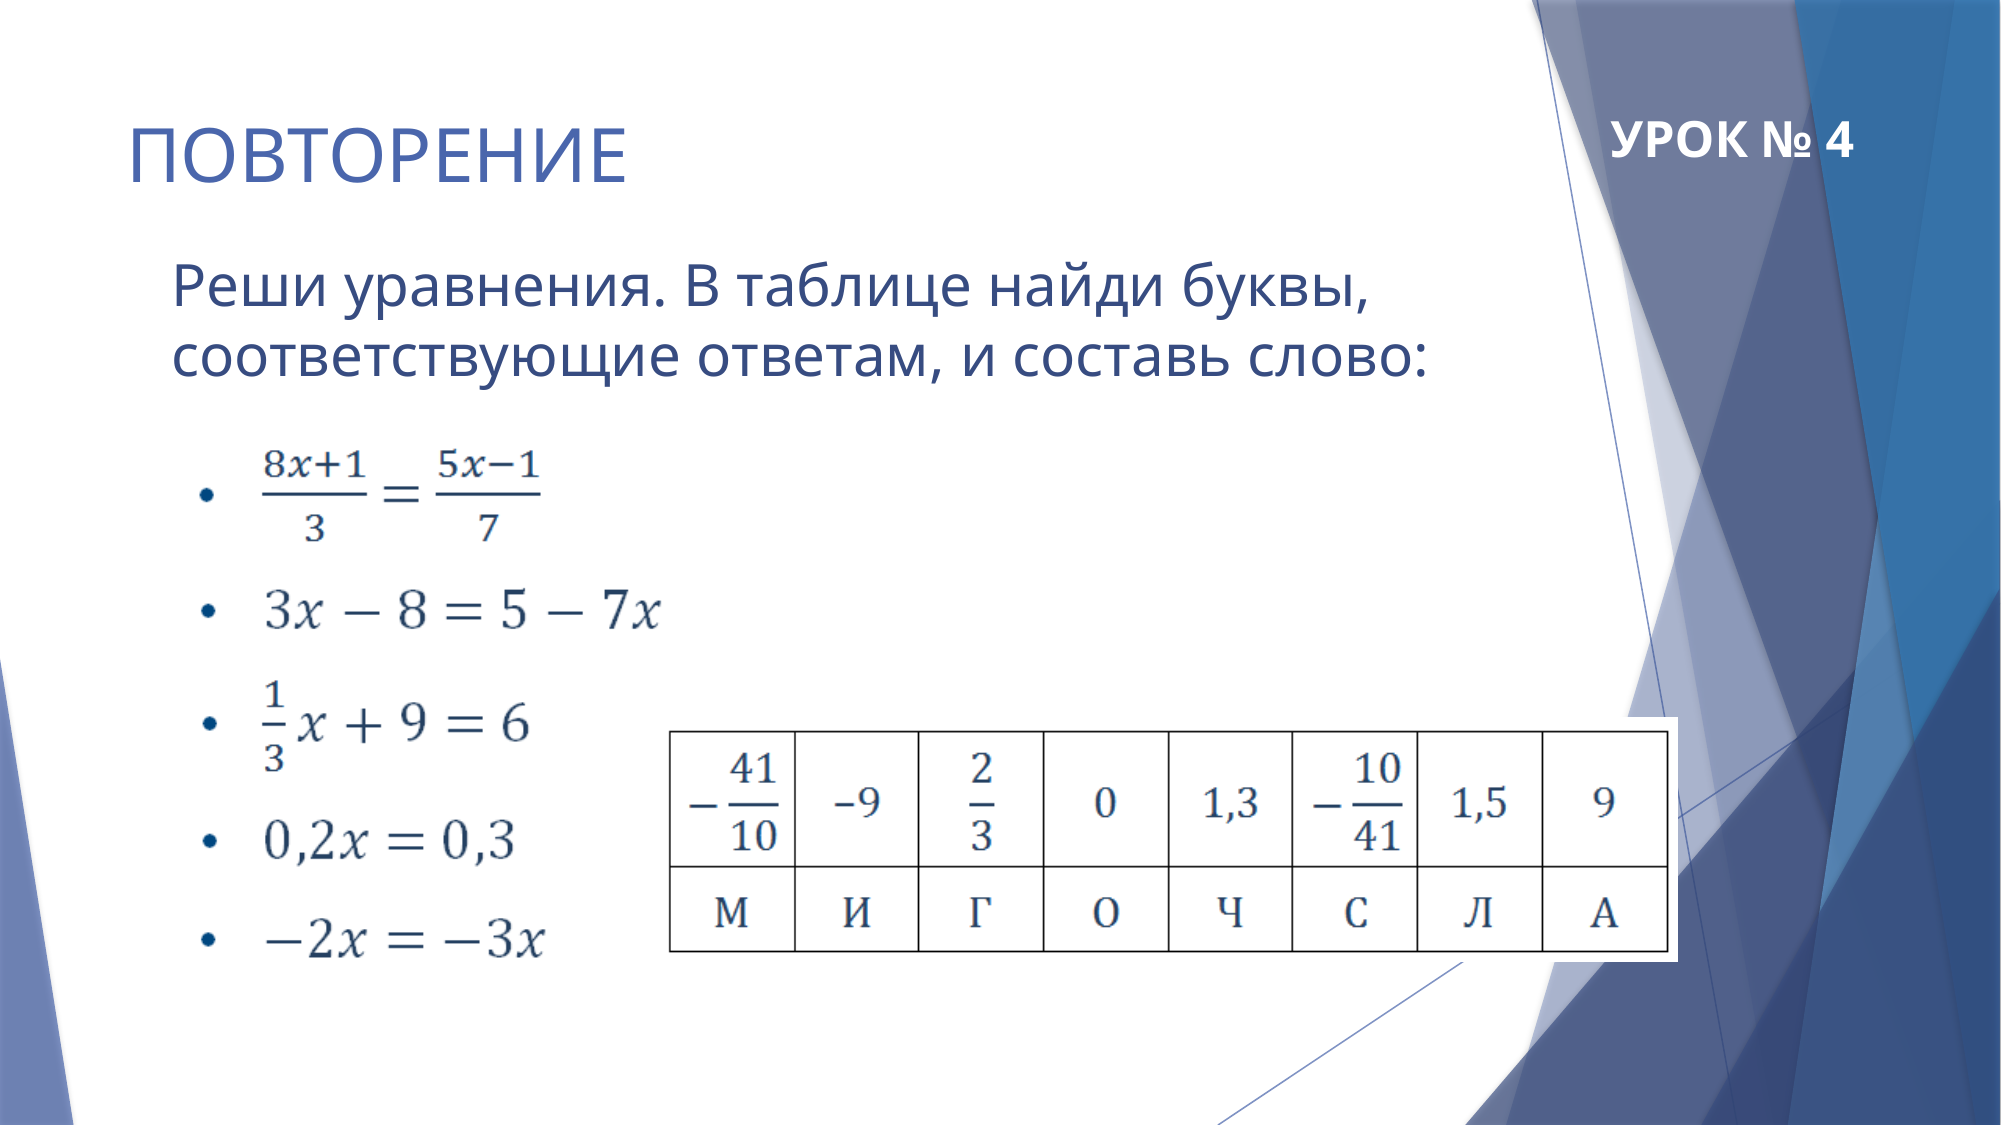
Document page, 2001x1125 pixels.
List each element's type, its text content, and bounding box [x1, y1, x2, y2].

title ПОВТОРЕНИЕ [111, 99, 1522, 317]
picture [177, 435, 1678, 1001]
text_box Реши уравнения. В таблице найди буквы, соответствующие ответам, и составь слово: [156, 240, 1740, 436]
text_box УРОК № 4 [1595, 99, 1904, 175]
